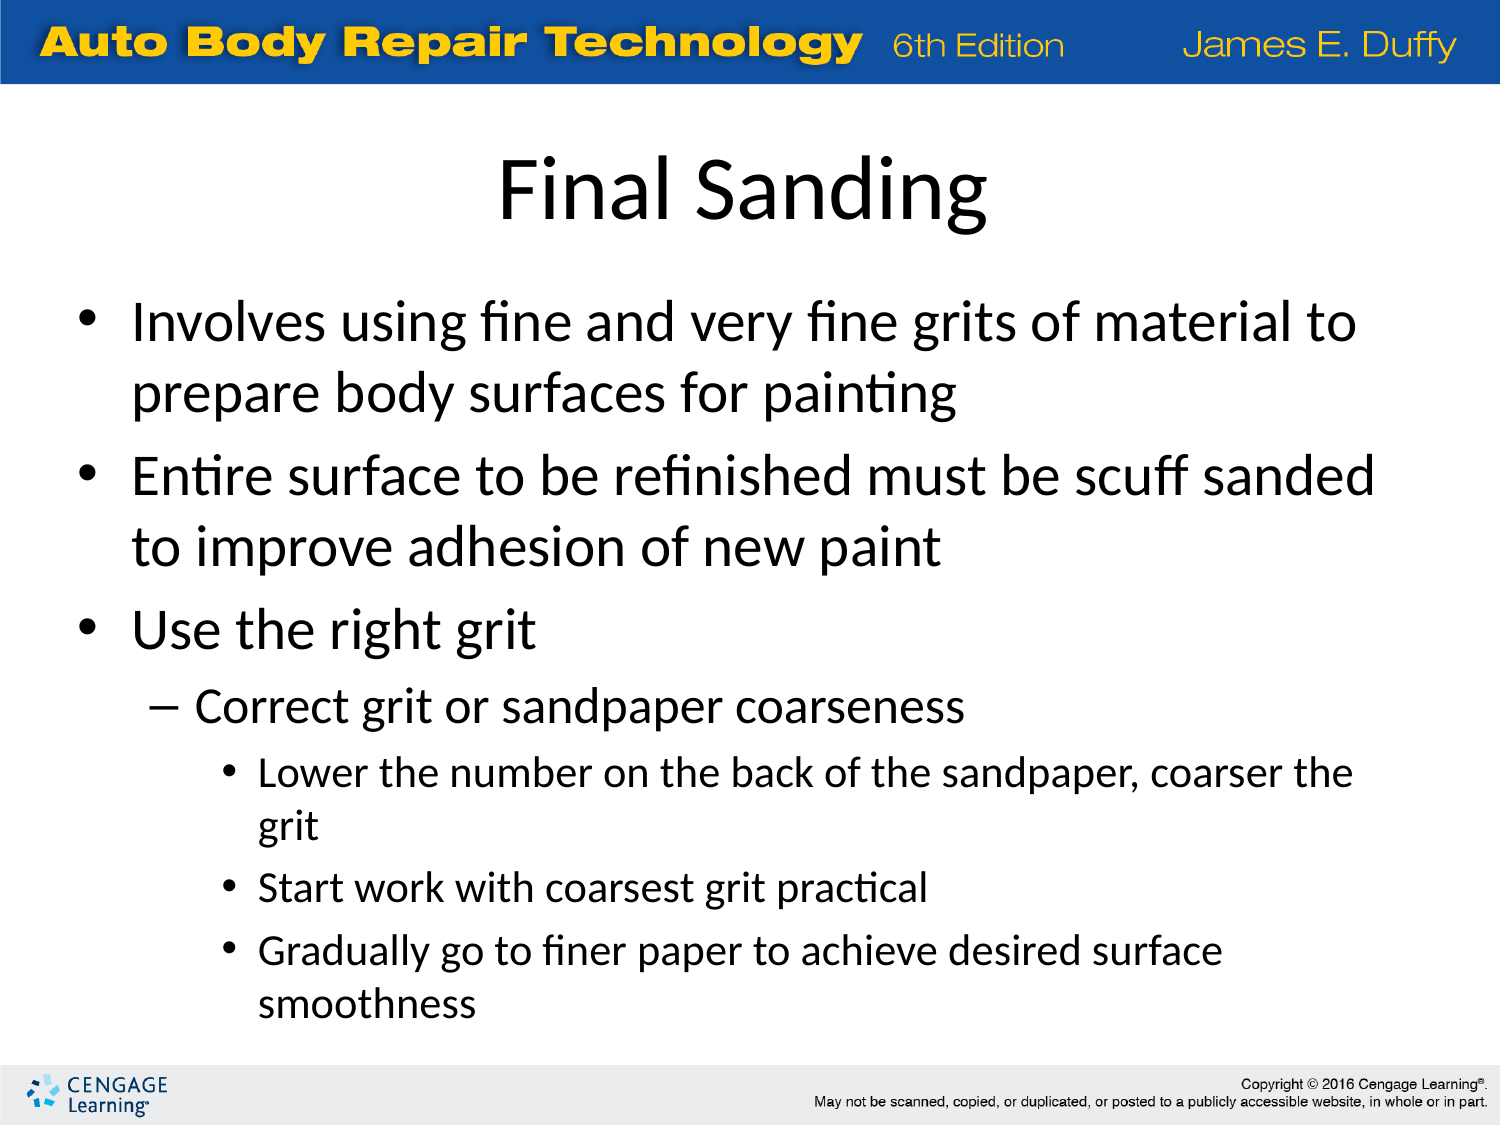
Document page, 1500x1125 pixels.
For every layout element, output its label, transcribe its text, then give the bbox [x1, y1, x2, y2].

list Involves using fine and very fine grits of material to prepare body surfaces for painting Entire surface to be refinished must be scuff sanded to improve adhesion of new paint Use the right grit Correct grit or sandpaper coarseness Lower the number on the back of the sandpaper, coarser the grit Start work with coarsest grit practical Gradually go to finer paper to achieve desired surface smoothness [62, 274, 1425, 1038]
picture [0, 0, 1500, 1125]
title Final Sanding [106, 88, 1382, 274]
